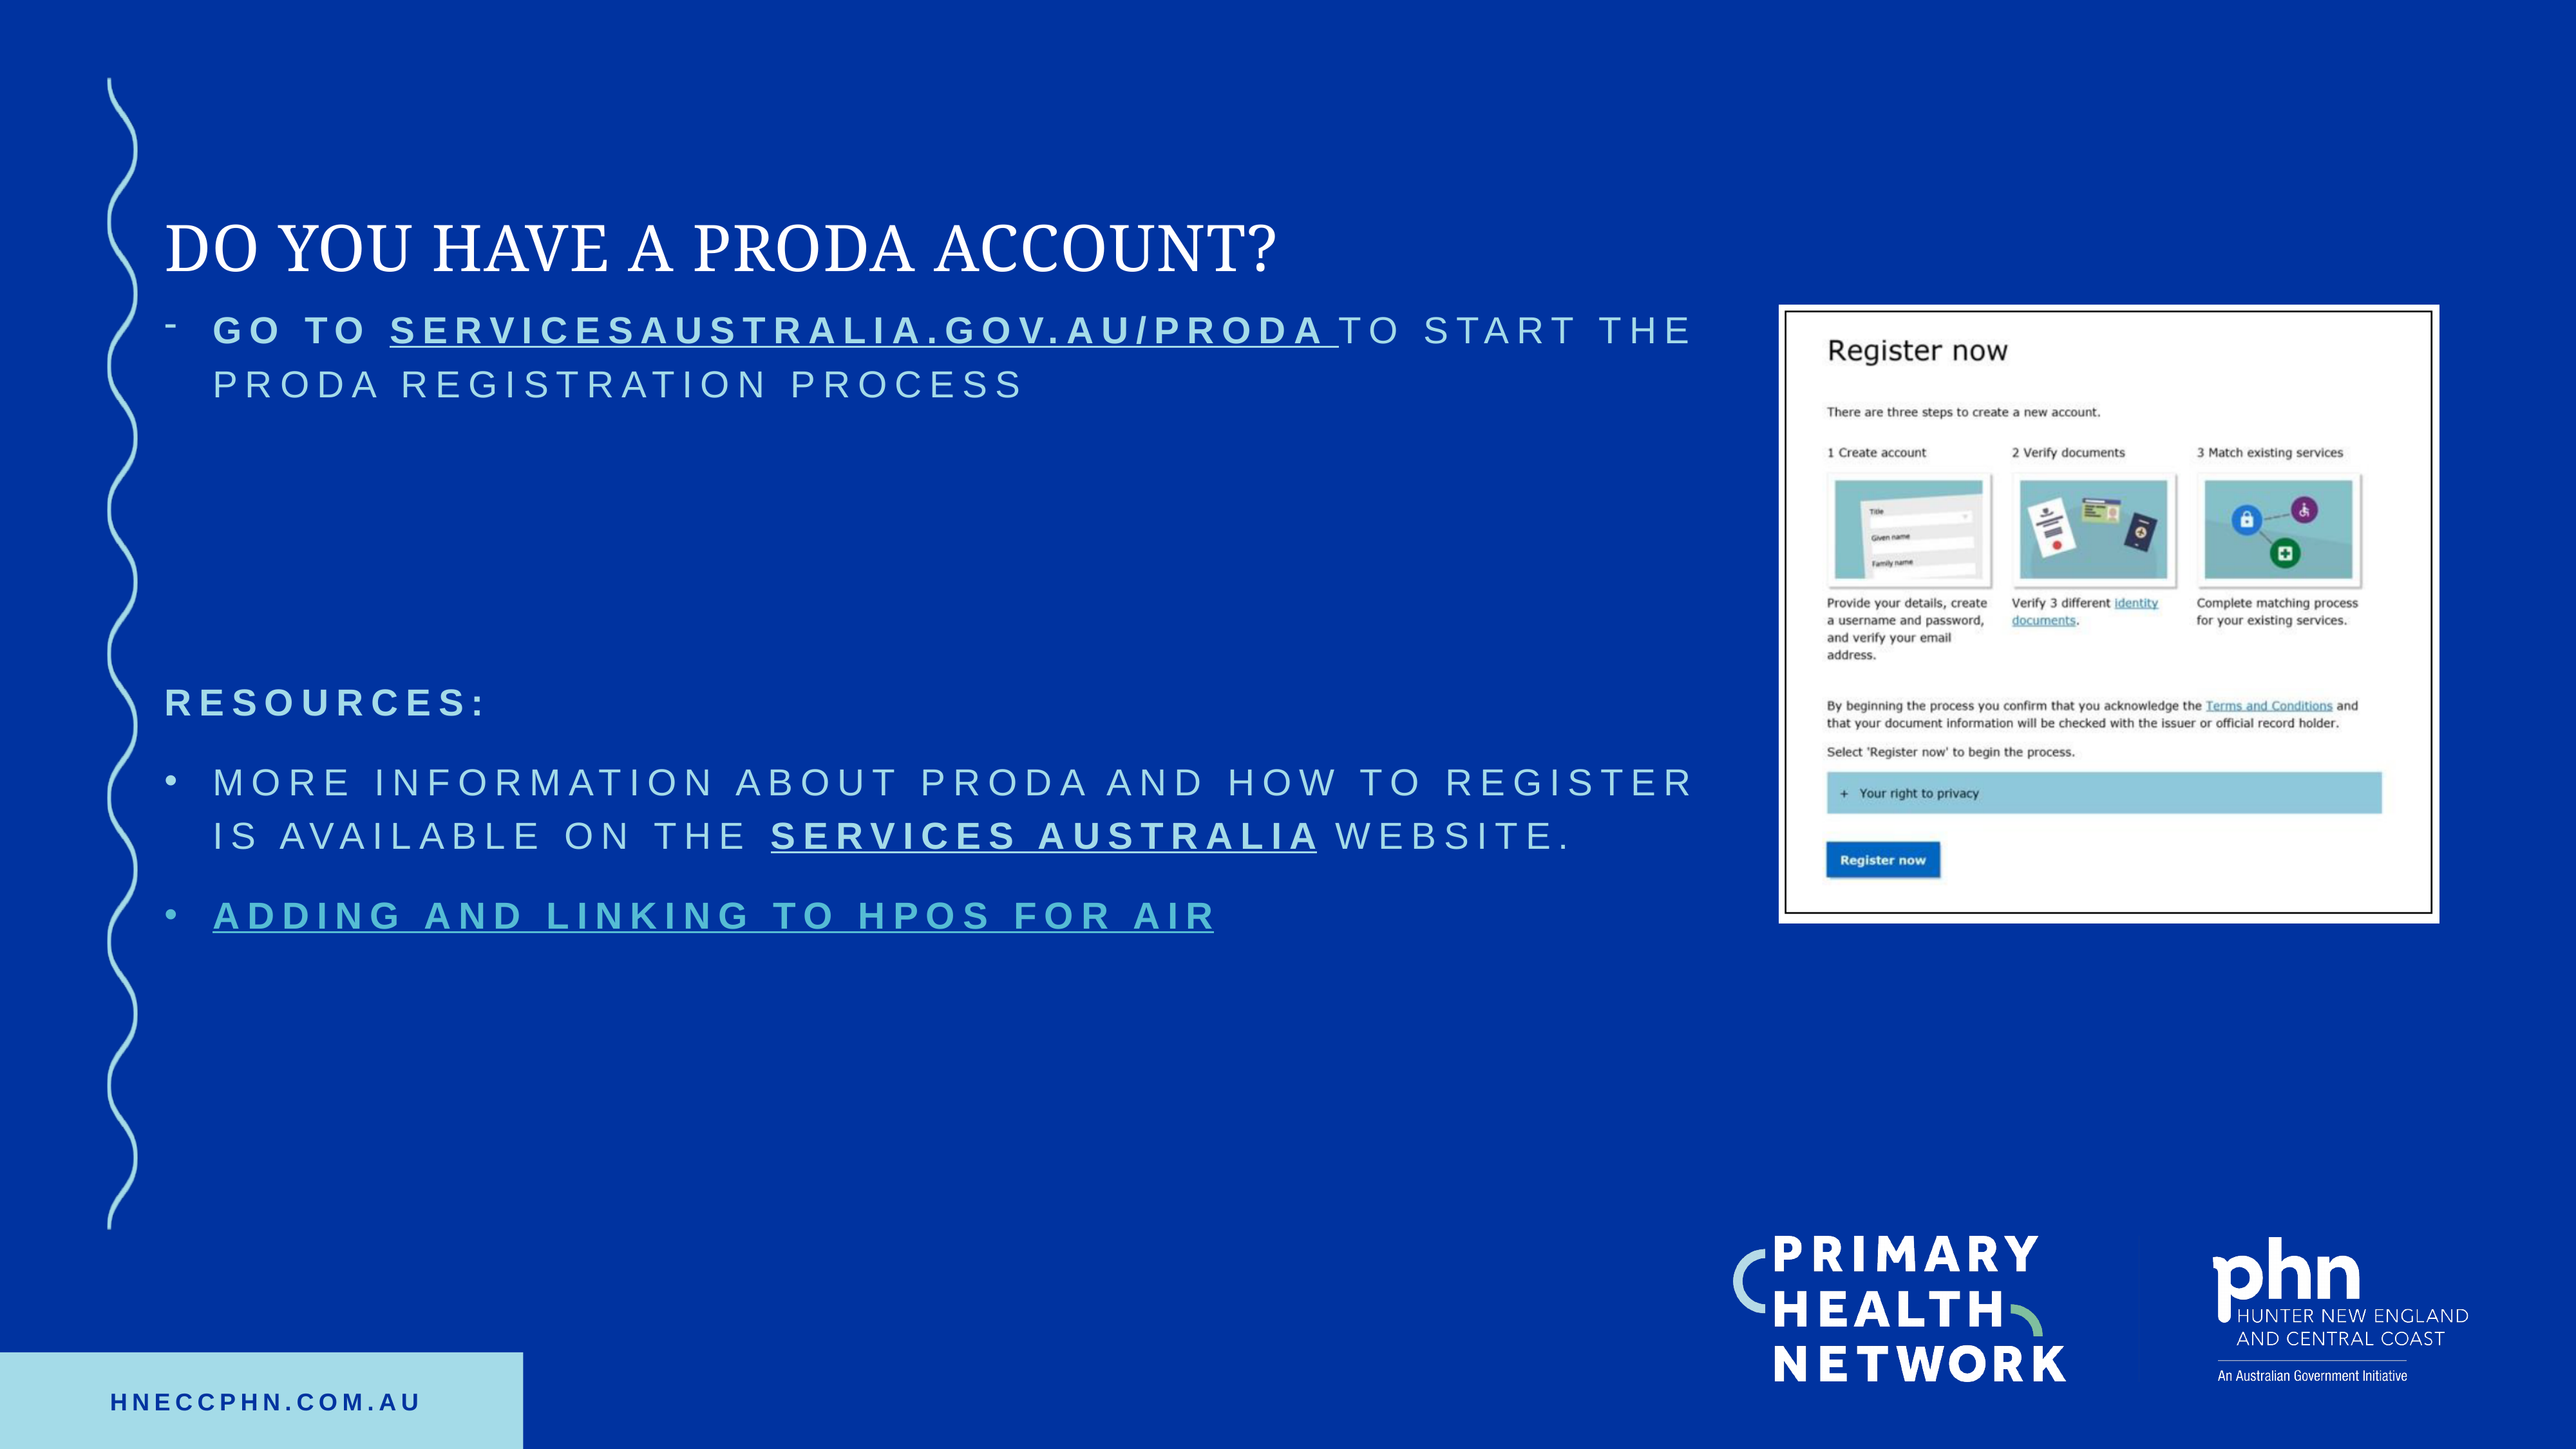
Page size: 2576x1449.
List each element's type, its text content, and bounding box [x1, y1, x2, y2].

picture [1779, 305, 2439, 923]
picture [1733, 1236, 2469, 1382]
subtitle DO YOU HAVE A PRODA ACCOUNT? Go to servicesaustralia.gov.au/PRODA to start the PRODA registration process RESOURCES: More information about PRODA and how to register is available on the Services Australia website. Adding and linking to HPOS for AIR [107, 59, 1759, 1249]
